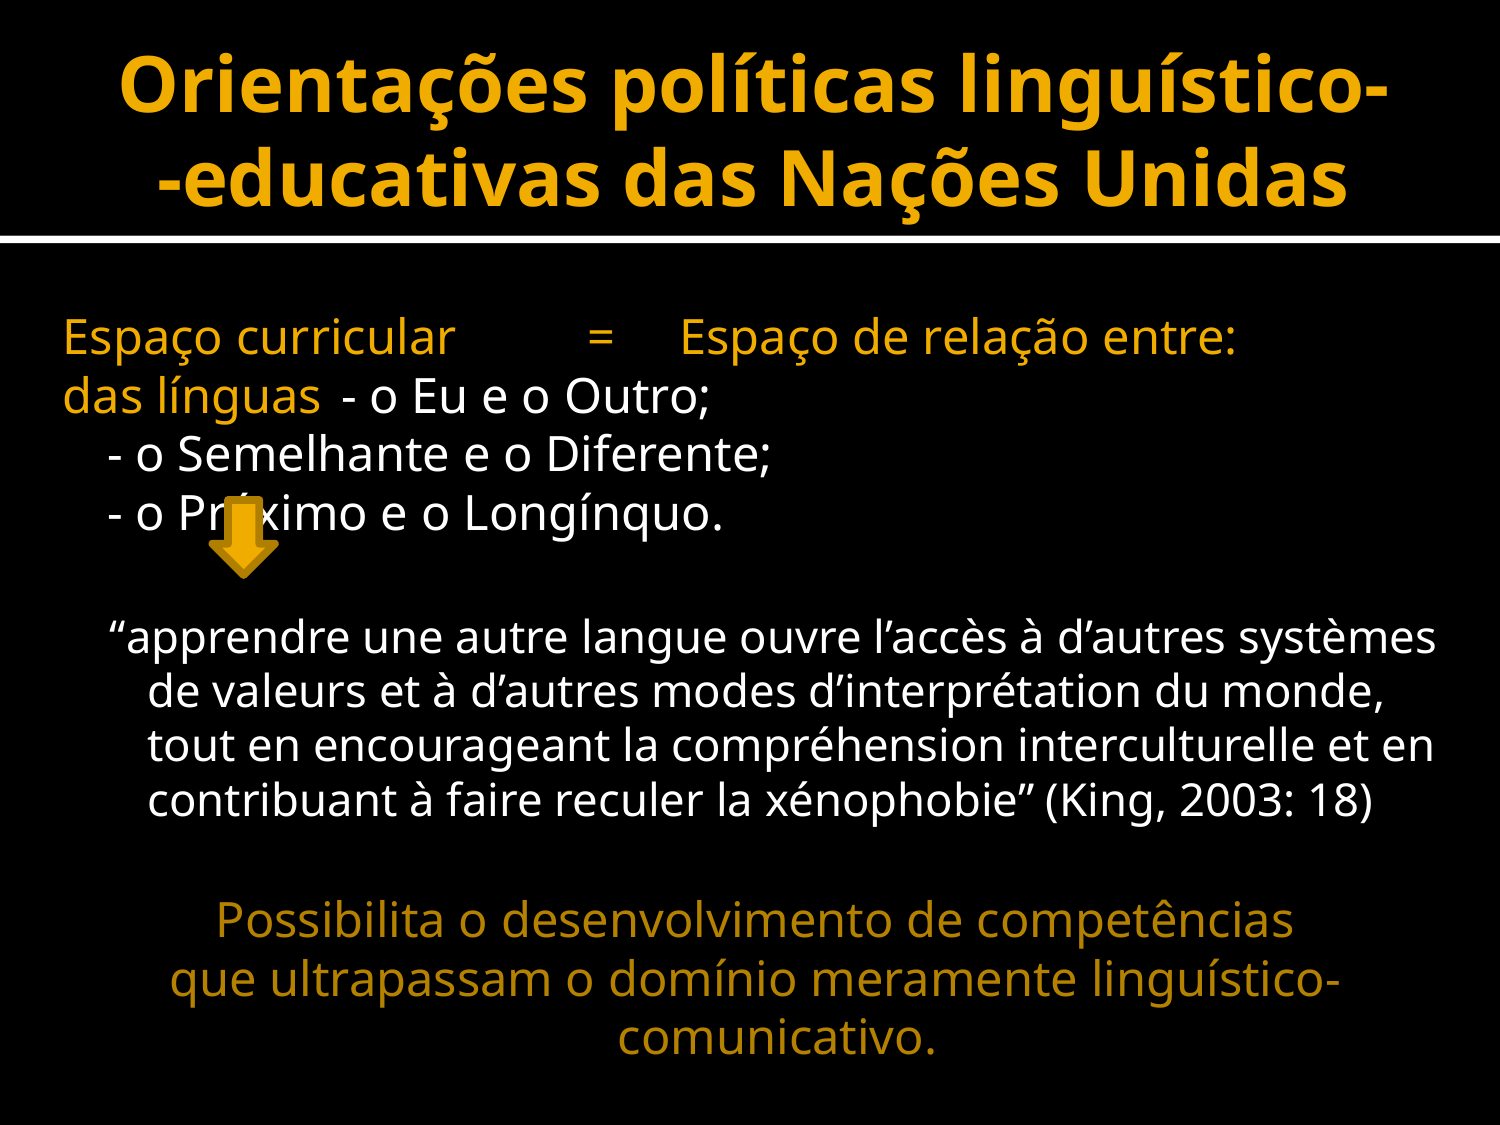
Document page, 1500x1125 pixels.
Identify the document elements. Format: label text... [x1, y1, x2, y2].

text_box [208, 496, 279, 579]
list Espaço curricular = Espaço de relação entre: das línguas - o Eu e o Outro; - o Semelhante e o Diferente; - o Próximo e o Longínquo. “apprendre une autre langue ouvre l’accès à d’autres systèmes de valeurs et à d’autres modes d’interprétation du monde, tout en encourageant la compréhension interculturelle et en contribuant à faire reculer la xénophobie” (King, 2003: 18) Possibilita o desenvolvimento de competências que ultrapassam o domínio meramente linguístico-comunicativo. [37, 291, 1463, 1125]
title Orientações políticas linguístico- -educativas das Nações Unidas [75, 25, 1425, 231]
